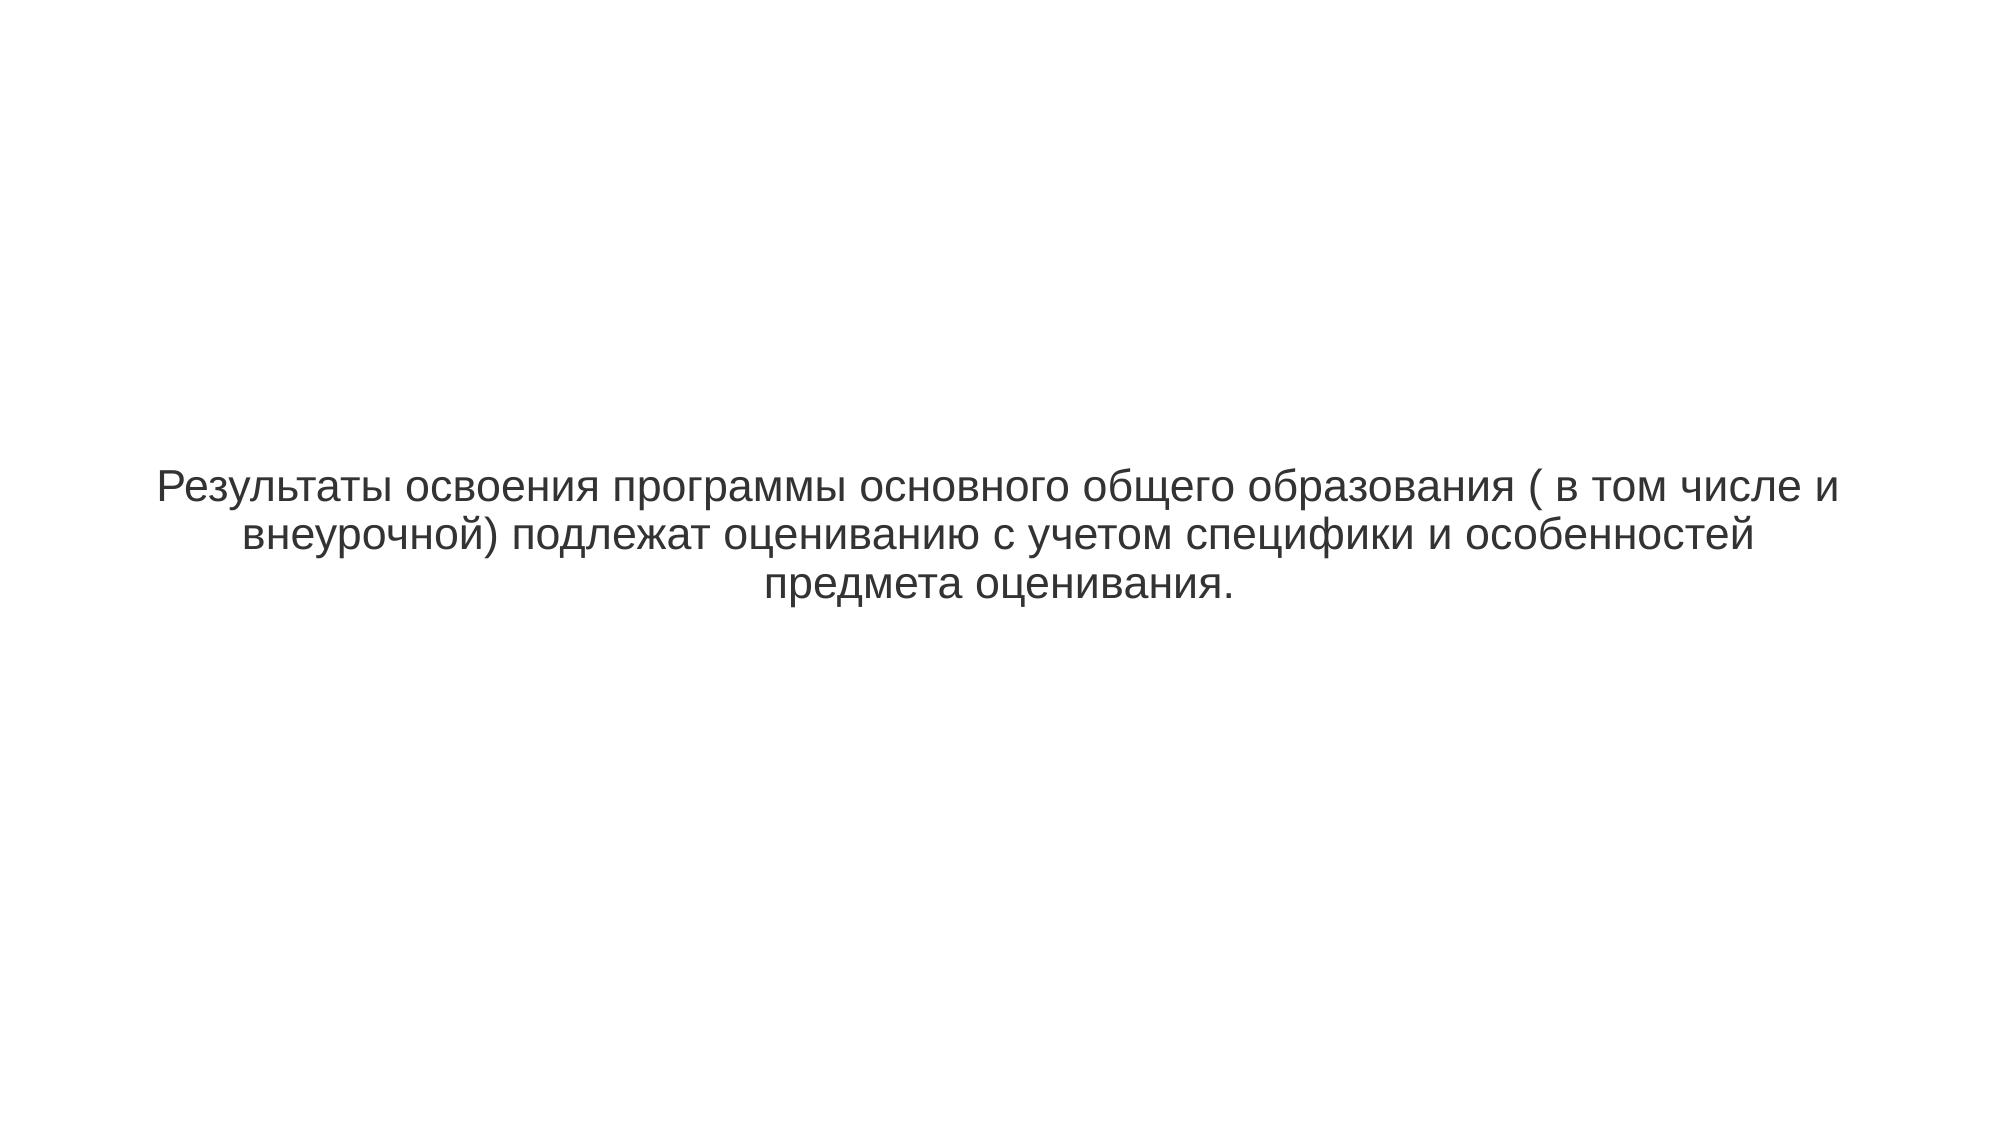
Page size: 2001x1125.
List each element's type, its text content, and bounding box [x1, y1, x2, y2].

title Результаты освоения программы основного общего образования ( в том числе и внеурочной) подлежат оцениванию с учетом специфики и особенностей предмета оценивания. [137, 453, 1863, 672]
